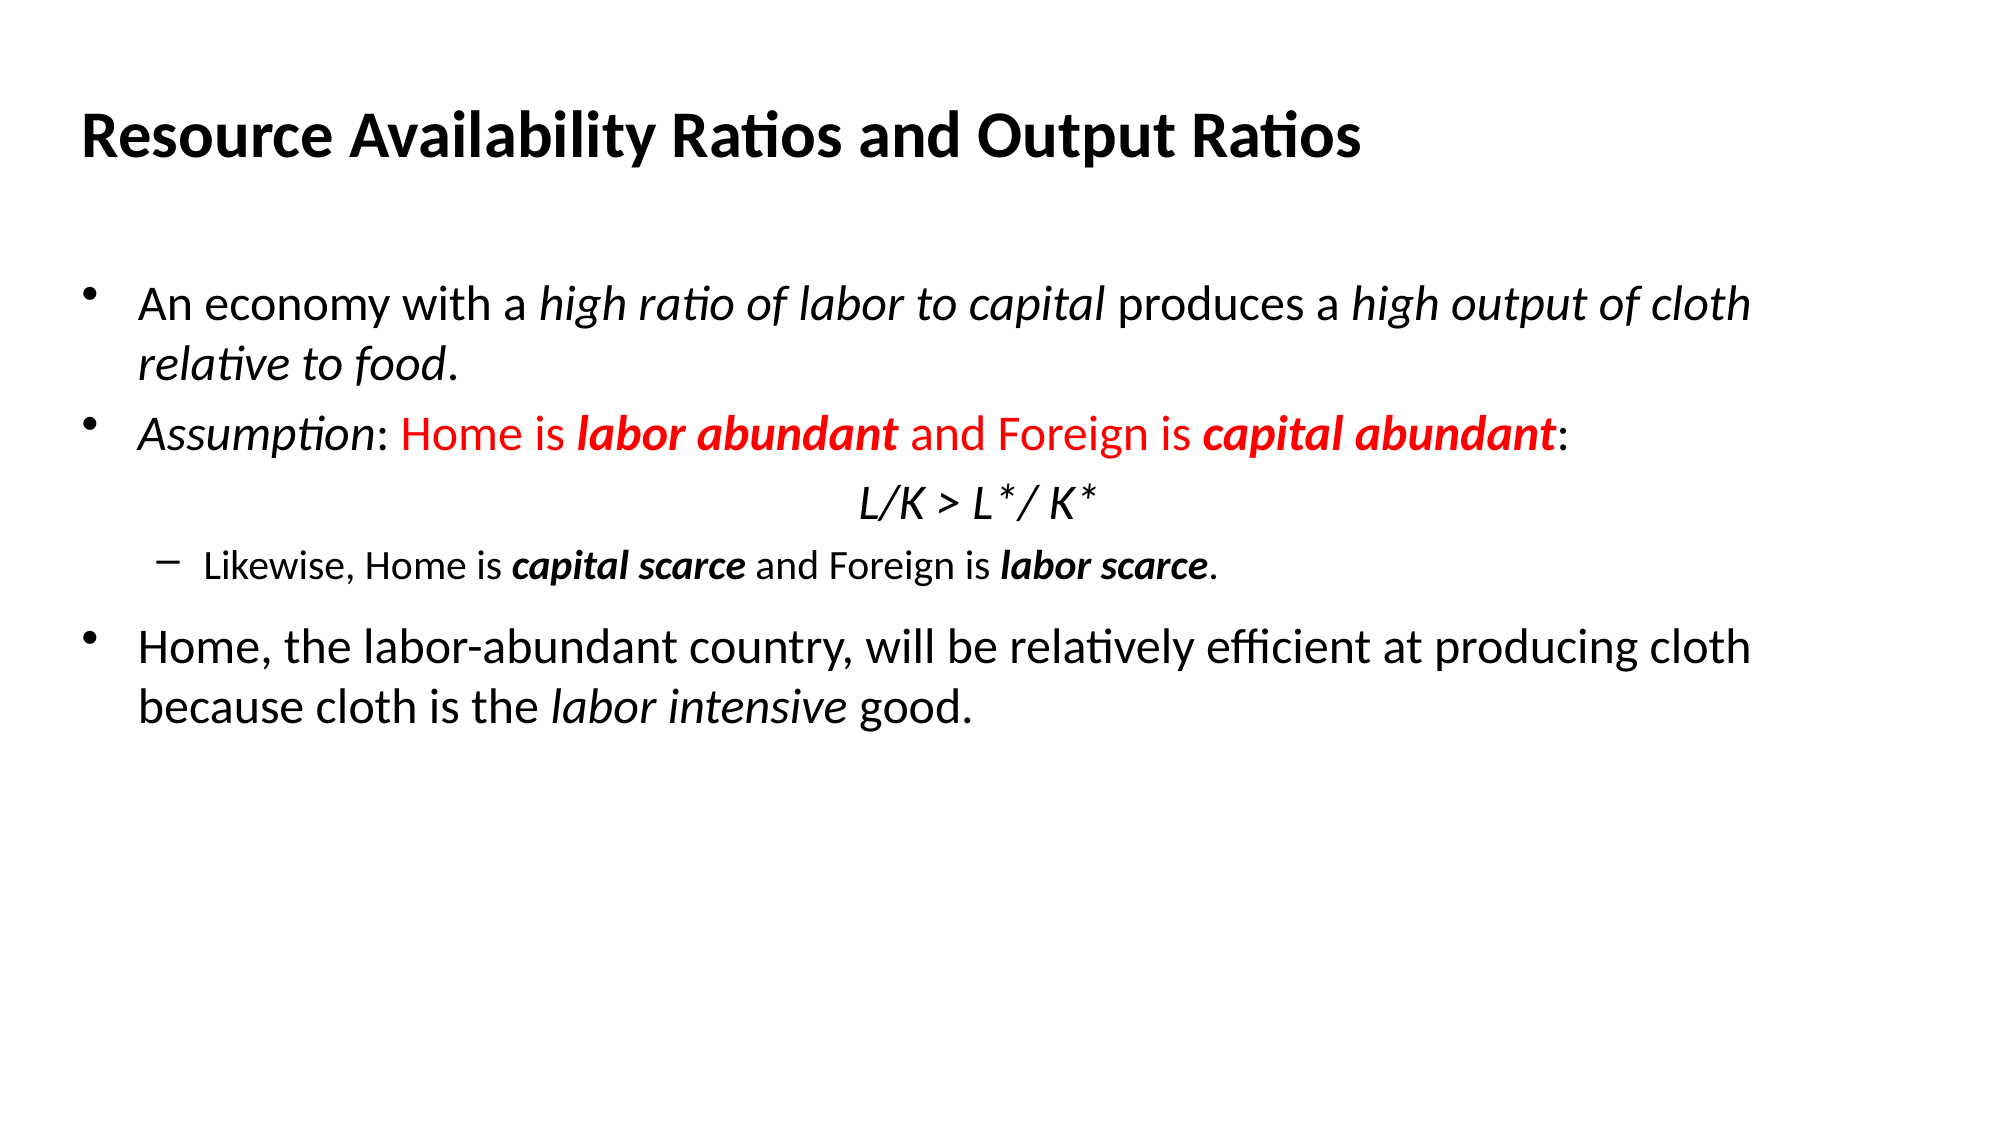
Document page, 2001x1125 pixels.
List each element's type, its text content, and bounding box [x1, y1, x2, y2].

list An economy with a high ratio of labor to capital produces a high output of cloth relative to food. Assumption: Home is labor abundant and Foreign is capital abundant: L/K > L*/ K* Likewise, Home is capital scarce and Foreign is labor scarce. Home, the labor-abundant country, will be relatively efficient at producing cloth because cloth is the labor intensive good. [66, 262, 1881, 1013]
title Resource Availability Ratios and Output Ratios [66, 49, 1950, 213]
